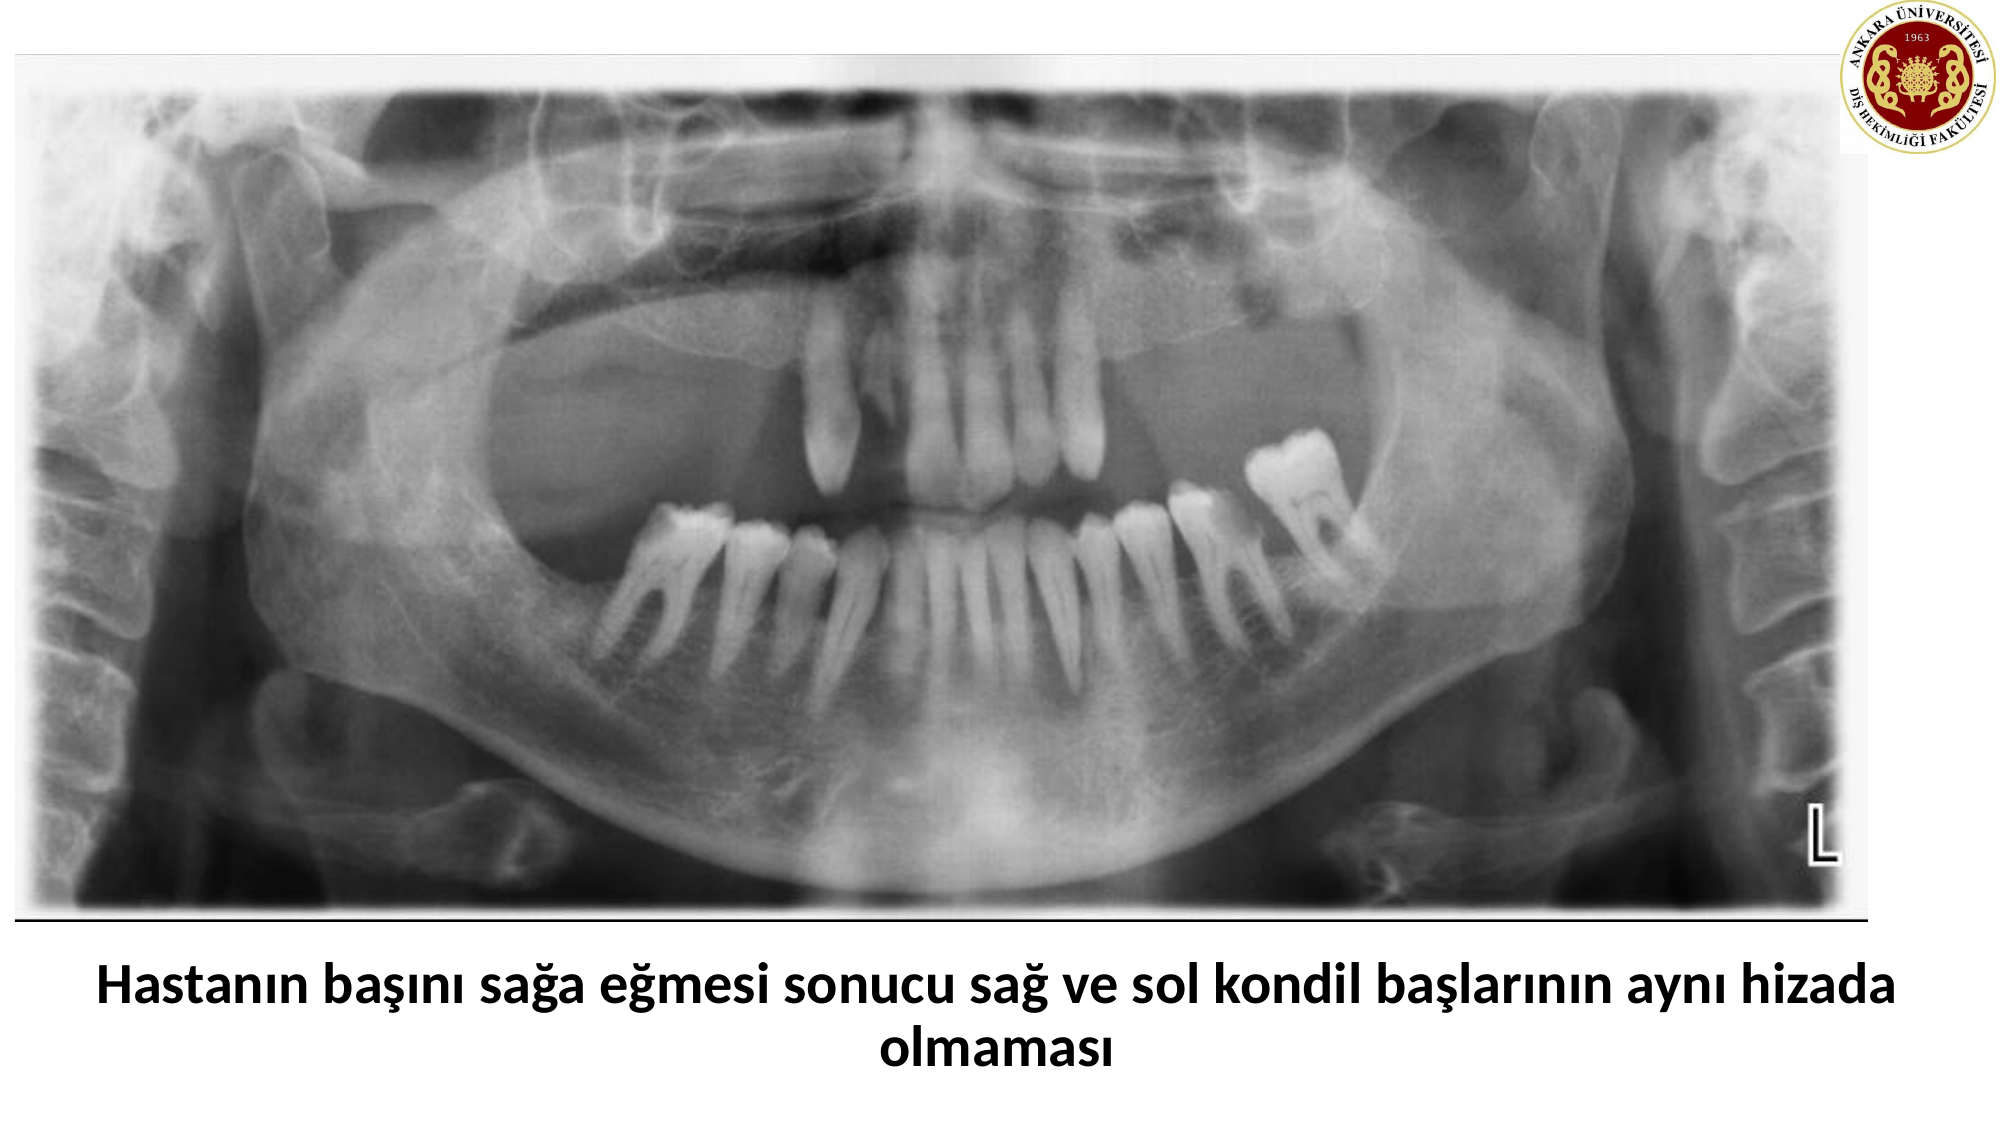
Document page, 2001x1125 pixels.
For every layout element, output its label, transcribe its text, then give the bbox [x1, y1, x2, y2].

title Hastanın başını sağa eğmesi sonucu sağ ve sol kondil başlarının aynı hizada olmaması [9, 907, 1985, 1125]
picture [14, 0, 1996, 922]
